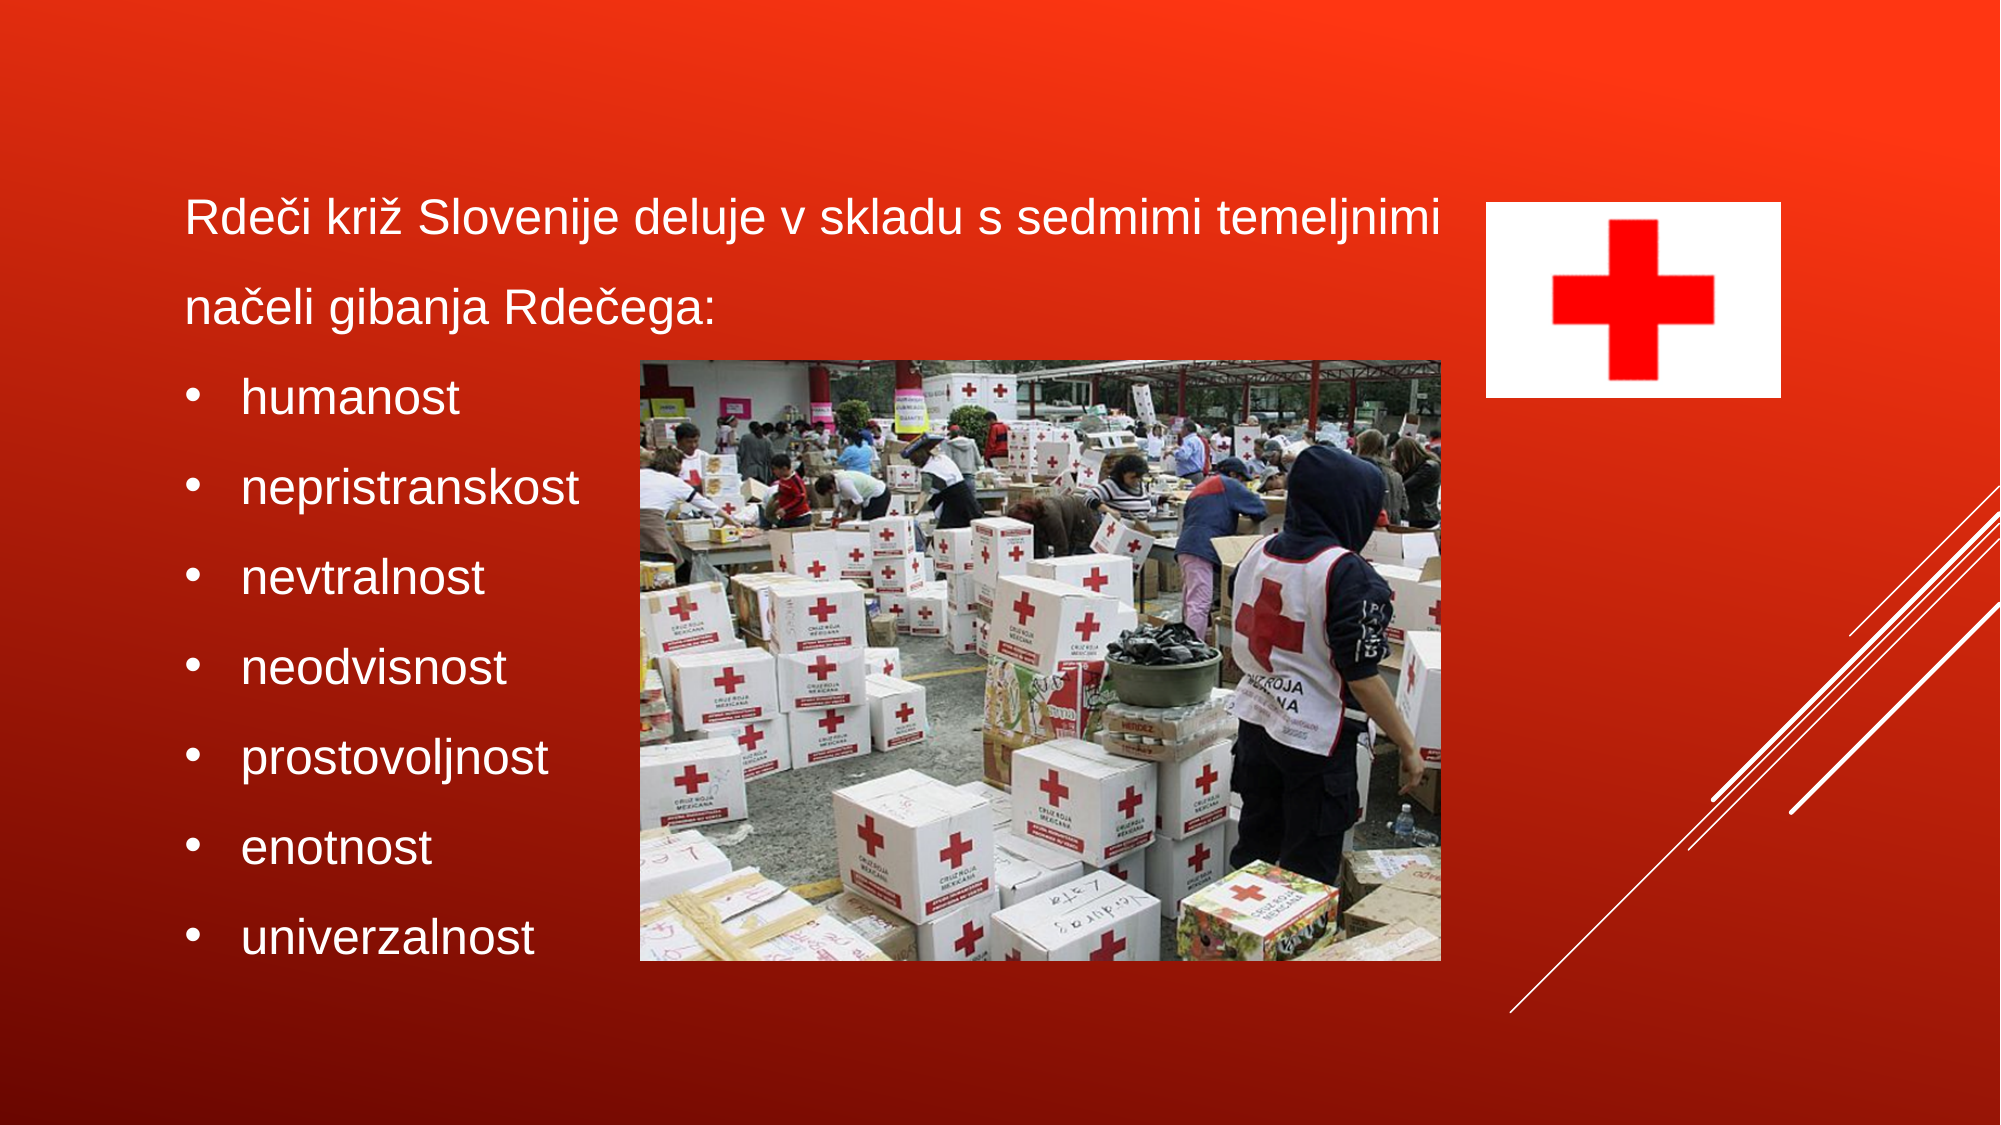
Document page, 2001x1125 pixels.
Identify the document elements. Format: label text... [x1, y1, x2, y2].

picture [1486, 202, 1781, 399]
text_box Rdeči križ Slovenije deluje v skladu s sedmimi temeljnimi načeli gibanja Rdečega: humanost nepristranskost nevtralnost neodvisnost prostovoljnost enotnost univerzalnost [169, 146, 1500, 972]
picture [640, 360, 1441, 961]
